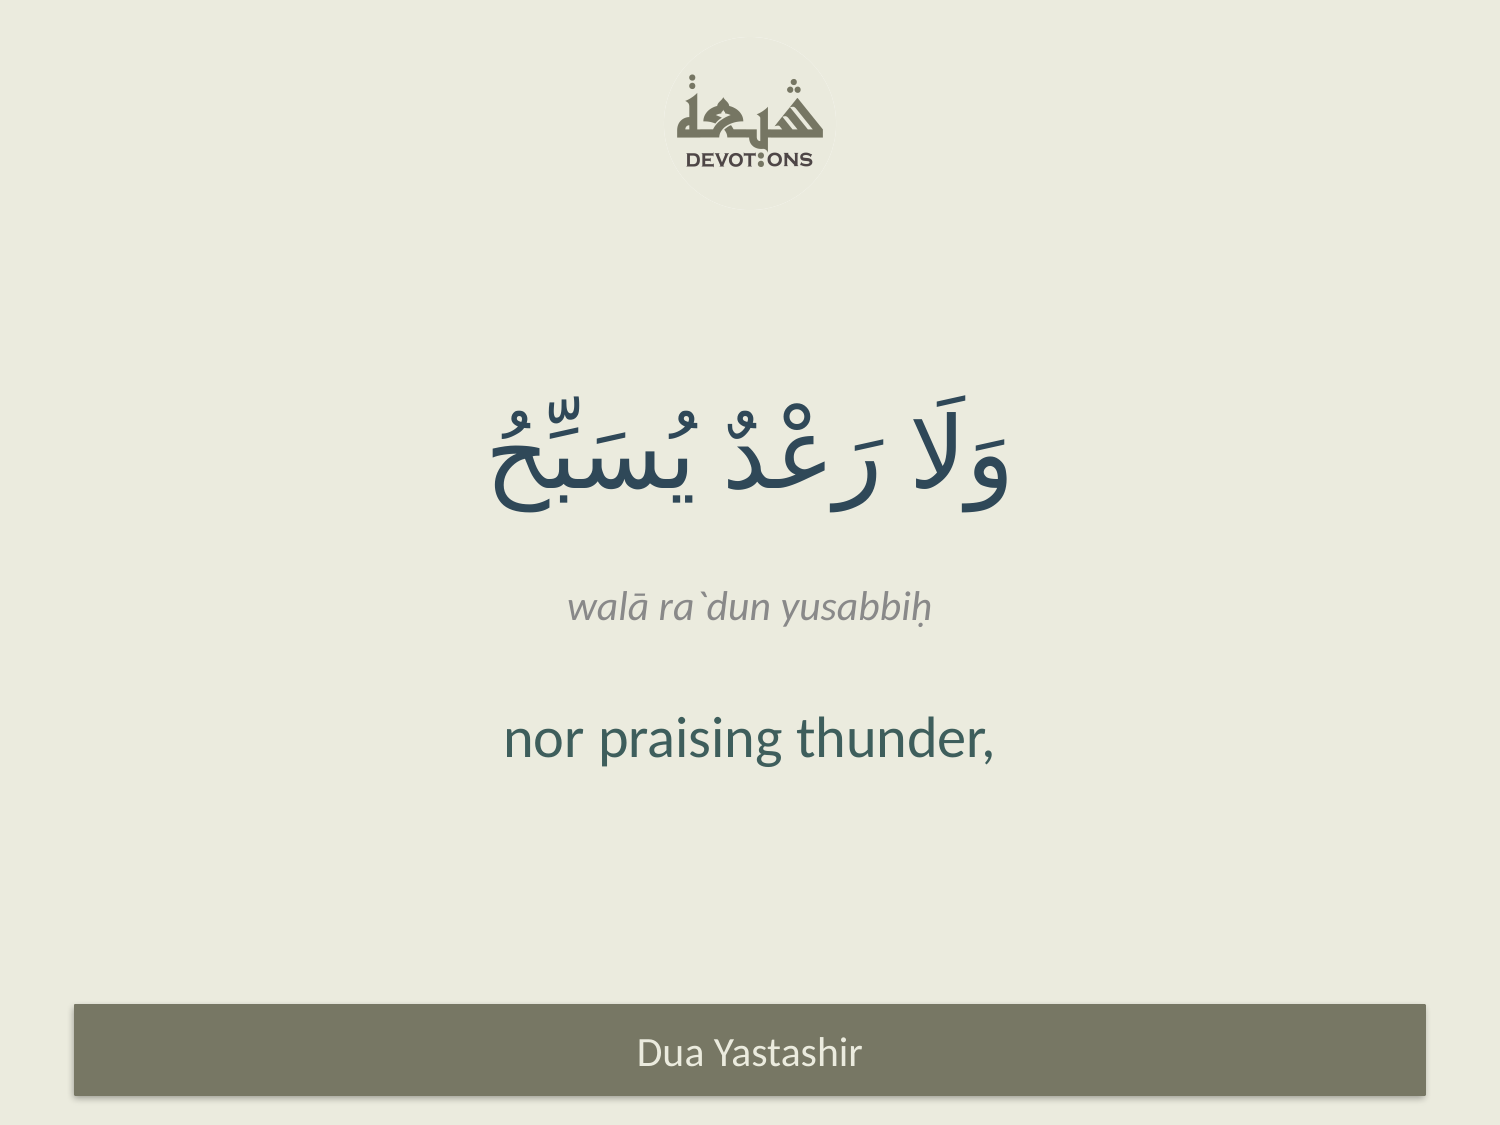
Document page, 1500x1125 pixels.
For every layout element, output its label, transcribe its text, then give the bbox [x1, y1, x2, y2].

text_box Dua Yastashir [621, 1017, 878, 1083]
text_box وَلَا رَعْدٌ يُسَبِّحُ walā ra`dun yusabbiḥ nor praising thunder, [74, 381, 1425, 776]
picture [656, 29, 844, 218]
text_box [74, 1004, 1426, 1096]
